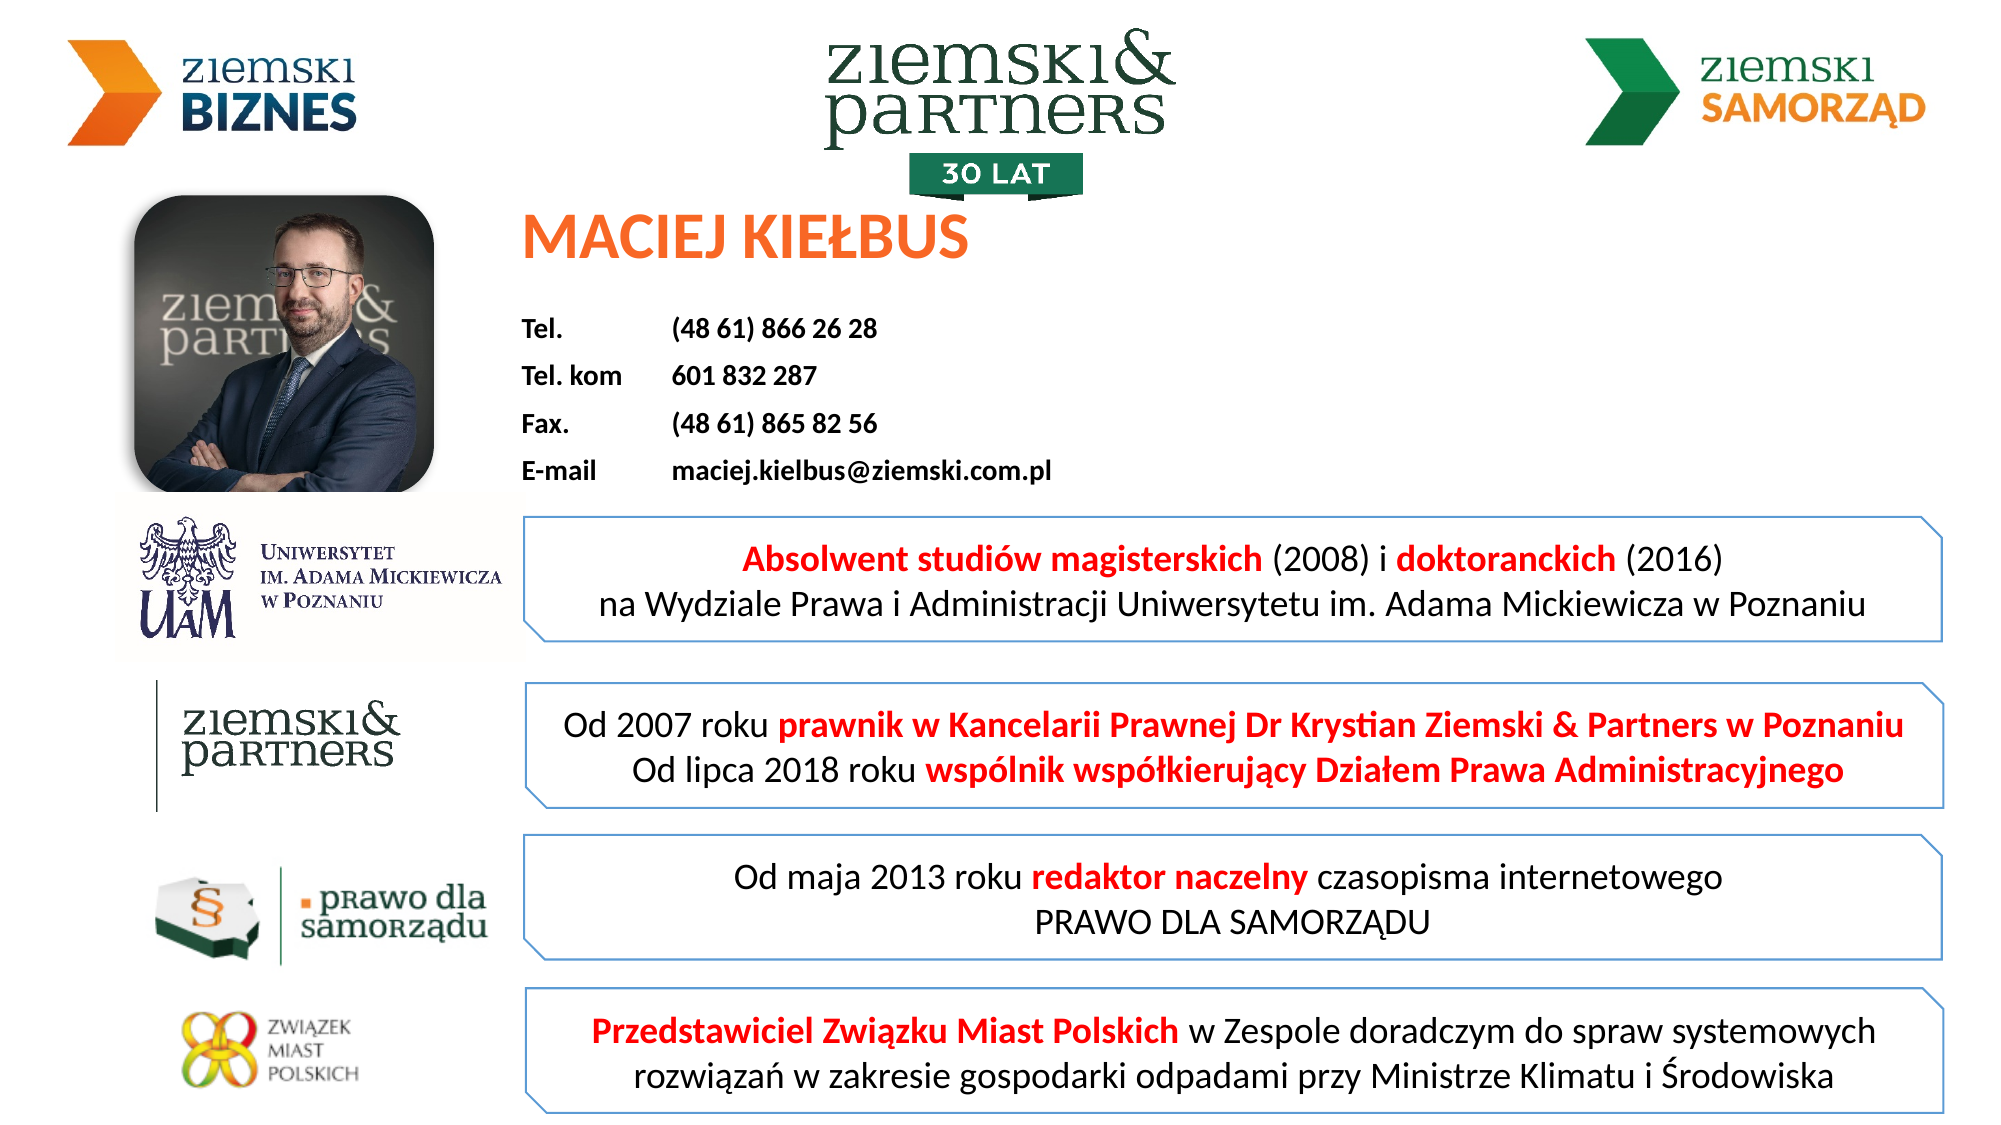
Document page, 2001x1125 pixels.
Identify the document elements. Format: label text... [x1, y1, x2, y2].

text_box Od maja 2013 roku redaktor naczelny czasopisma internetowego PRAWO DLA SAMORZĄDU [523, 833, 1943, 961]
picture [115, 680, 425, 812]
text_box Od 2007 roku prawnik w Kancelarii Prawnej Dr Krystian Ziemski & Partners w Poznaniu Od lipca 2018 roku wspólnik współkierujący Działem Prawa Administracyjnego [524, 682, 1945, 809]
text_box Absolwent studiów magisterskich (2008) i doktoranckich (2016) na Wydziale Prawa i Administracji Uniwersytetu im. Adama Mickiewicza w Poznaniu [526, 515, 1943, 643]
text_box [56, 24, 1954, 201]
picture [134, 845, 507, 985]
picture [115, 201, 526, 662]
text_box MACIEJ KIEŁBUS Tel. (48 61) 866 26 28 Tel. kom 601 832 287 Fax. (48 61) 865 82 56 E-mail maciej.kielbus@ziemski.com.pl [506, 201, 1399, 494]
picture [163, 995, 376, 1105]
text_box Przedstawiciel Związku Miast Polskich w Zespole doradczym do spraw systemowych rozwiązań w zakresie gospodarki odpadami przy Ministrze Klimatu i Środowiska [524, 987, 1945, 1114]
